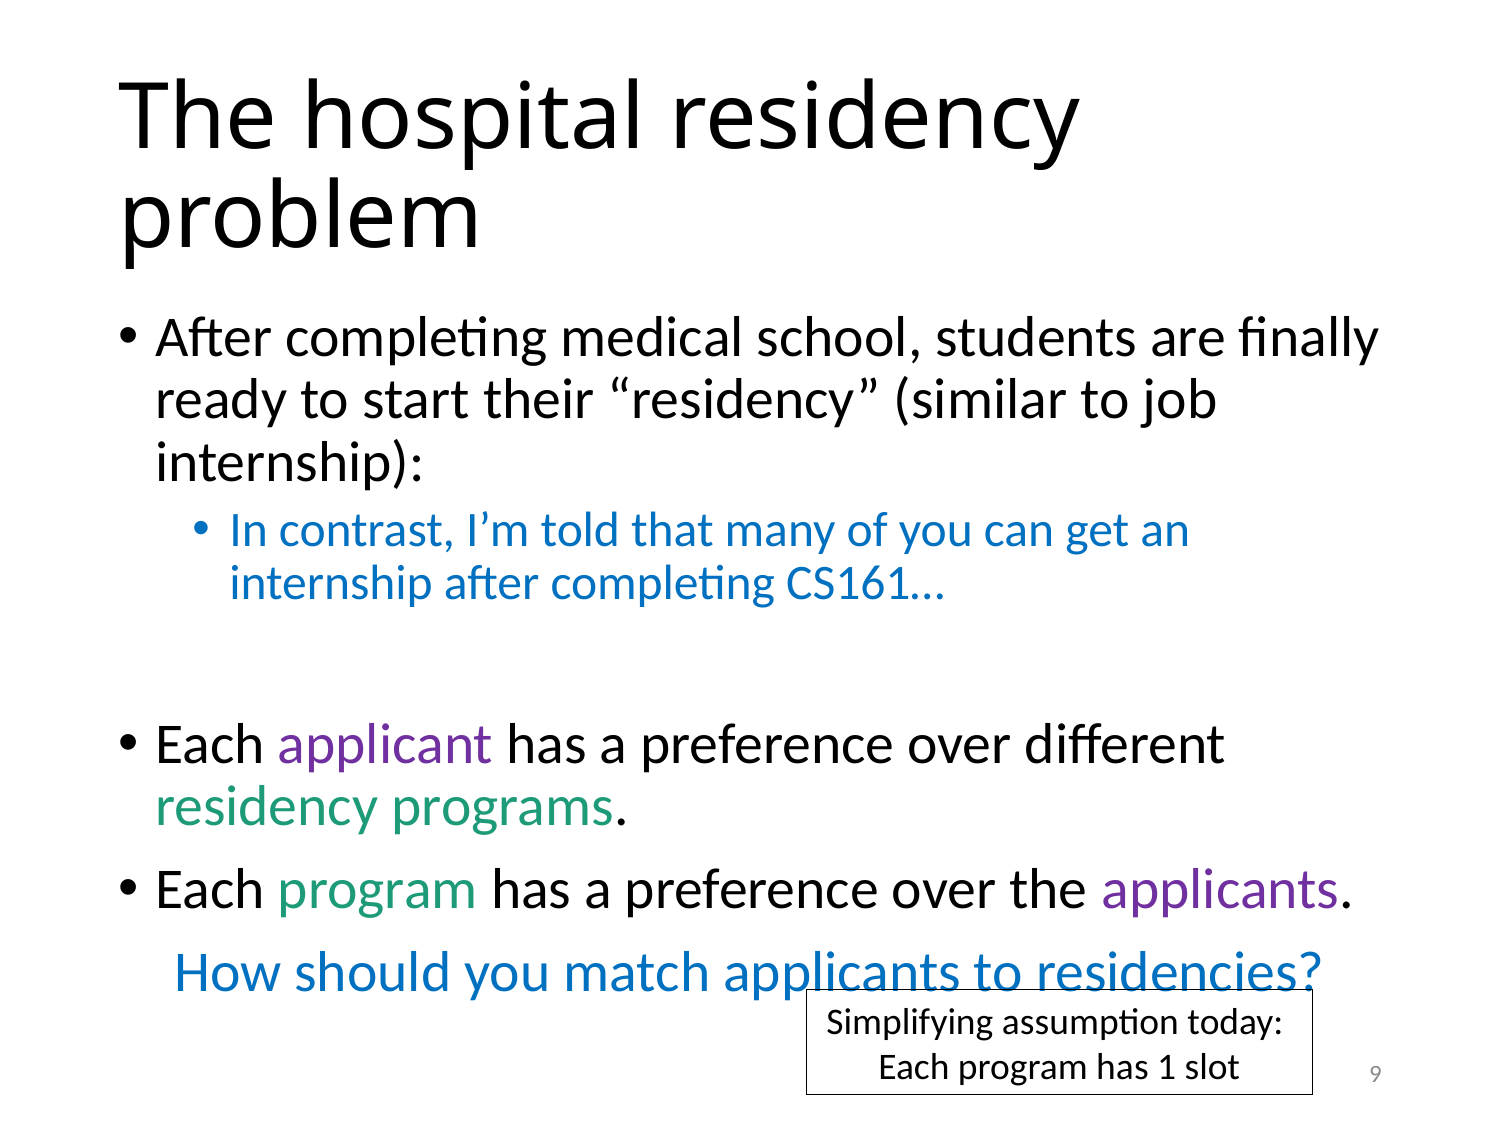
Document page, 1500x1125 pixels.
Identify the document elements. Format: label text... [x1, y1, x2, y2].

text_box Simplifying assumption today: Each program has 1 slot [806, 989, 1313, 1095]
title The hospital residency problem [103, 59, 1397, 278]
slide_number 9 [1059, 1042, 1397, 1103]
list After completing medical school, students are finally ready to start their “residency” (similar to job internship): In contrast, I’m told that many of you can get an internship after completing CS161… Each applicant has a preference over different residency programs. Each program has a preference over the applicants. How should you match applicants to residencies? [103, 299, 1397, 1014]
